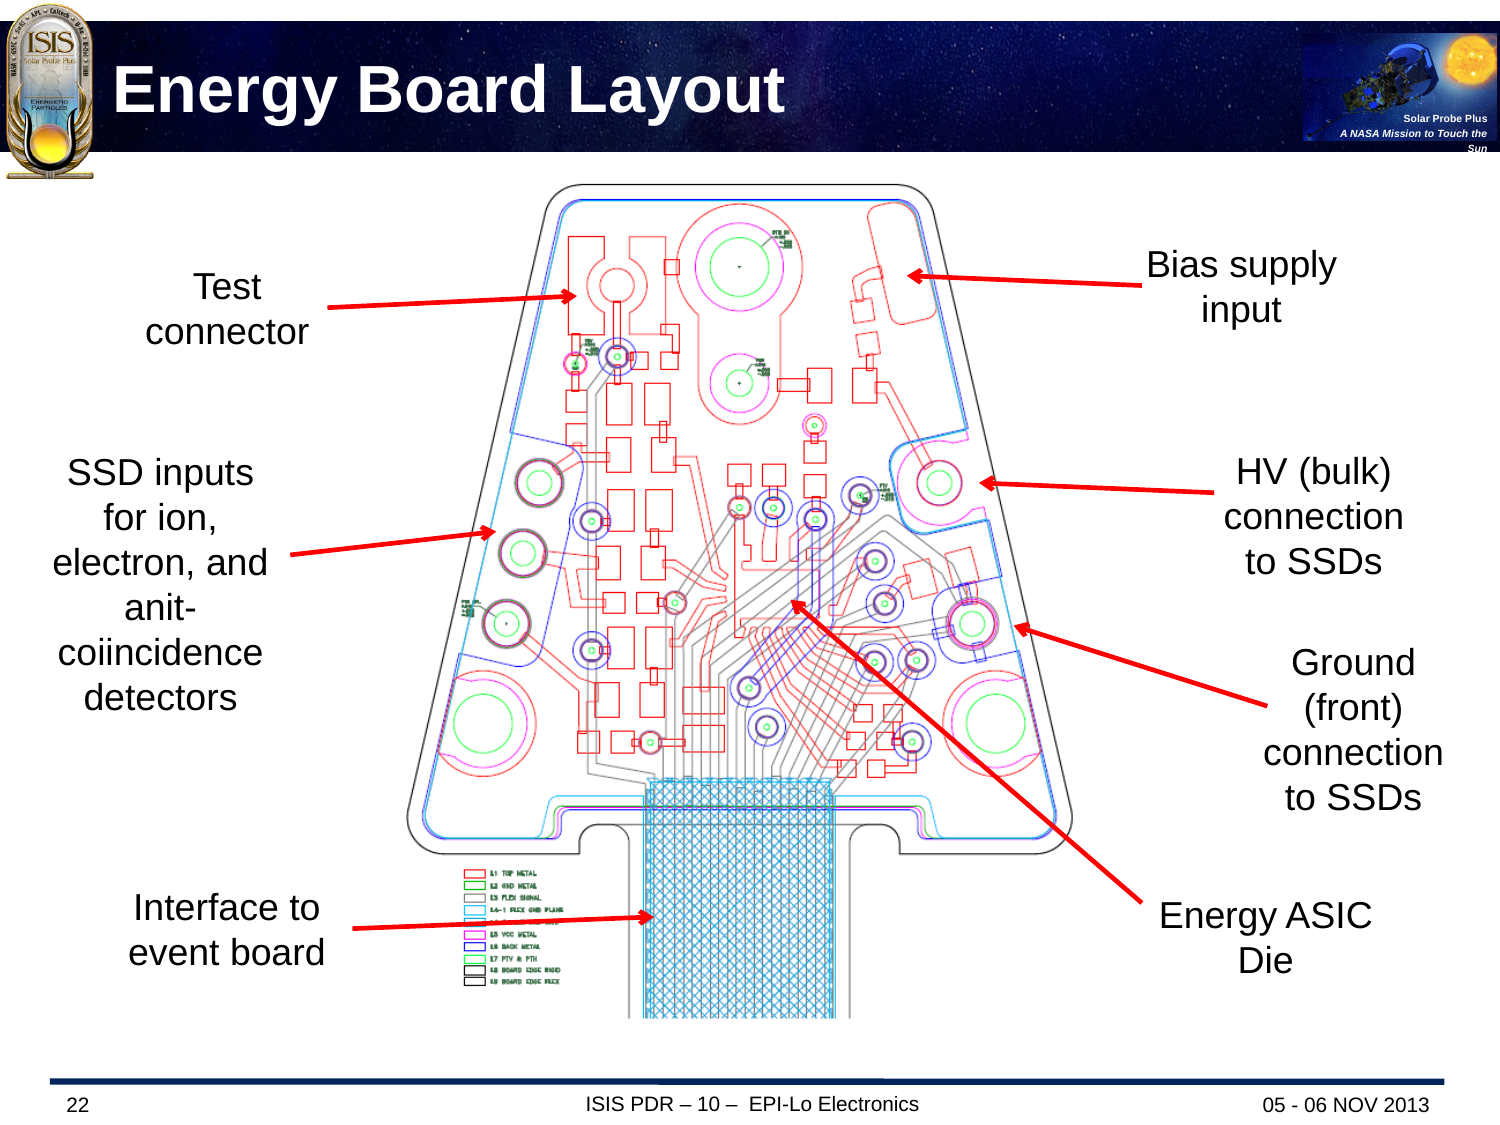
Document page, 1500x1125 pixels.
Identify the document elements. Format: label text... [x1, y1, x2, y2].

text_box Energy ASIC Die [1140, 883, 1392, 988]
text_box Test connector [101, 254, 353, 360]
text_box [906, 275, 1143, 286]
text_box Bias supply input [1116, 232, 1367, 338]
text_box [289, 531, 497, 556]
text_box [352, 916, 655, 929]
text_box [1147, 625, 1268, 707]
text_box SSD inputs for ion, electron, and anit-coiincidence detectors [35, 441, 286, 726]
picture [389, 169, 1097, 1030]
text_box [327, 295, 578, 308]
text_box Ground (front) connection to SSDs [1228, 630, 1479, 826]
text_box Interface to event board [101, 875, 353, 981]
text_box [790, 599, 1143, 904]
picture [0, 2, 1500, 181]
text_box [978, 482, 1215, 493]
text_box HV (bulk) connection to SSDs [1188, 439, 1440, 590]
title Energy Board Layout [111, 30, 1294, 142]
